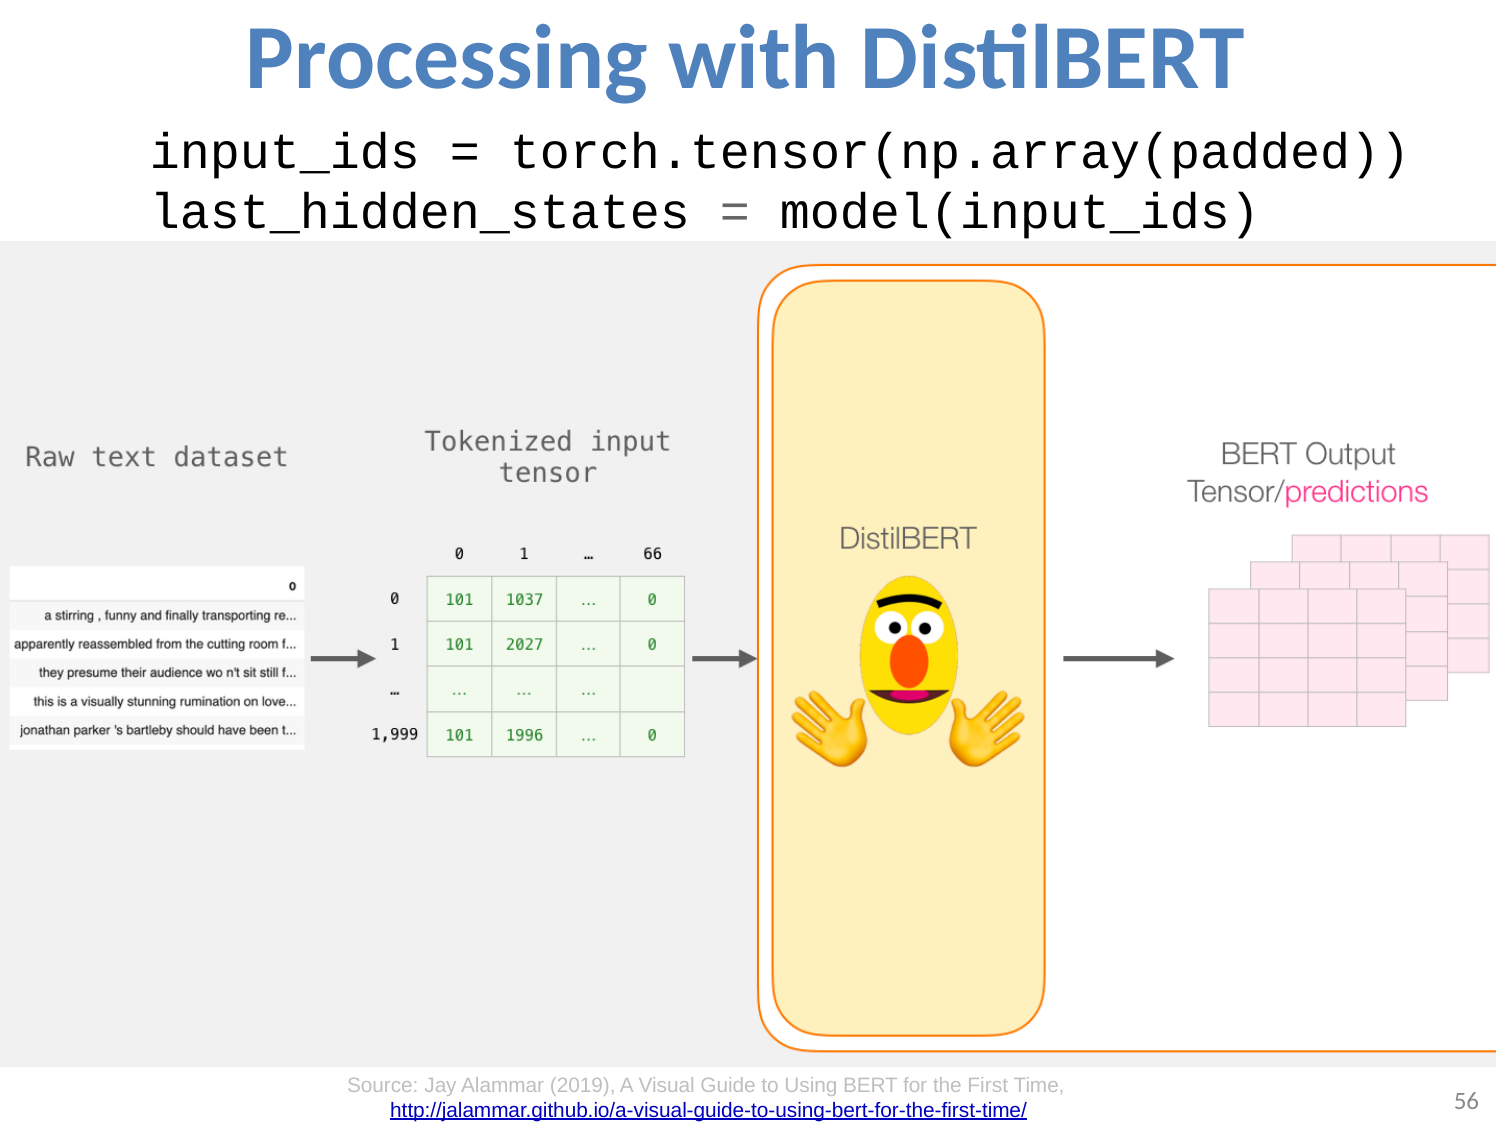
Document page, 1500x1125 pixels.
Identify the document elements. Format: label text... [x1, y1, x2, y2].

text_box input_ids = torch.tensor(np.array(padded)) last_hidden_states = model(input_ids) [135, 110, 1425, 240]
picture [0, 241, 1497, 1067]
text_box Source: Jay Alammar (2019), A Visual Guide to Using BERT for the First Time, http://jalammar.github.io/a-visual-guide-to-using-bert-for-the-first-time/ [182, 1074, 1235, 1125]
title Processing with DistilBERT [63, 0, 1429, 120]
slide_number 56 [1235, 1074, 1495, 1125]
